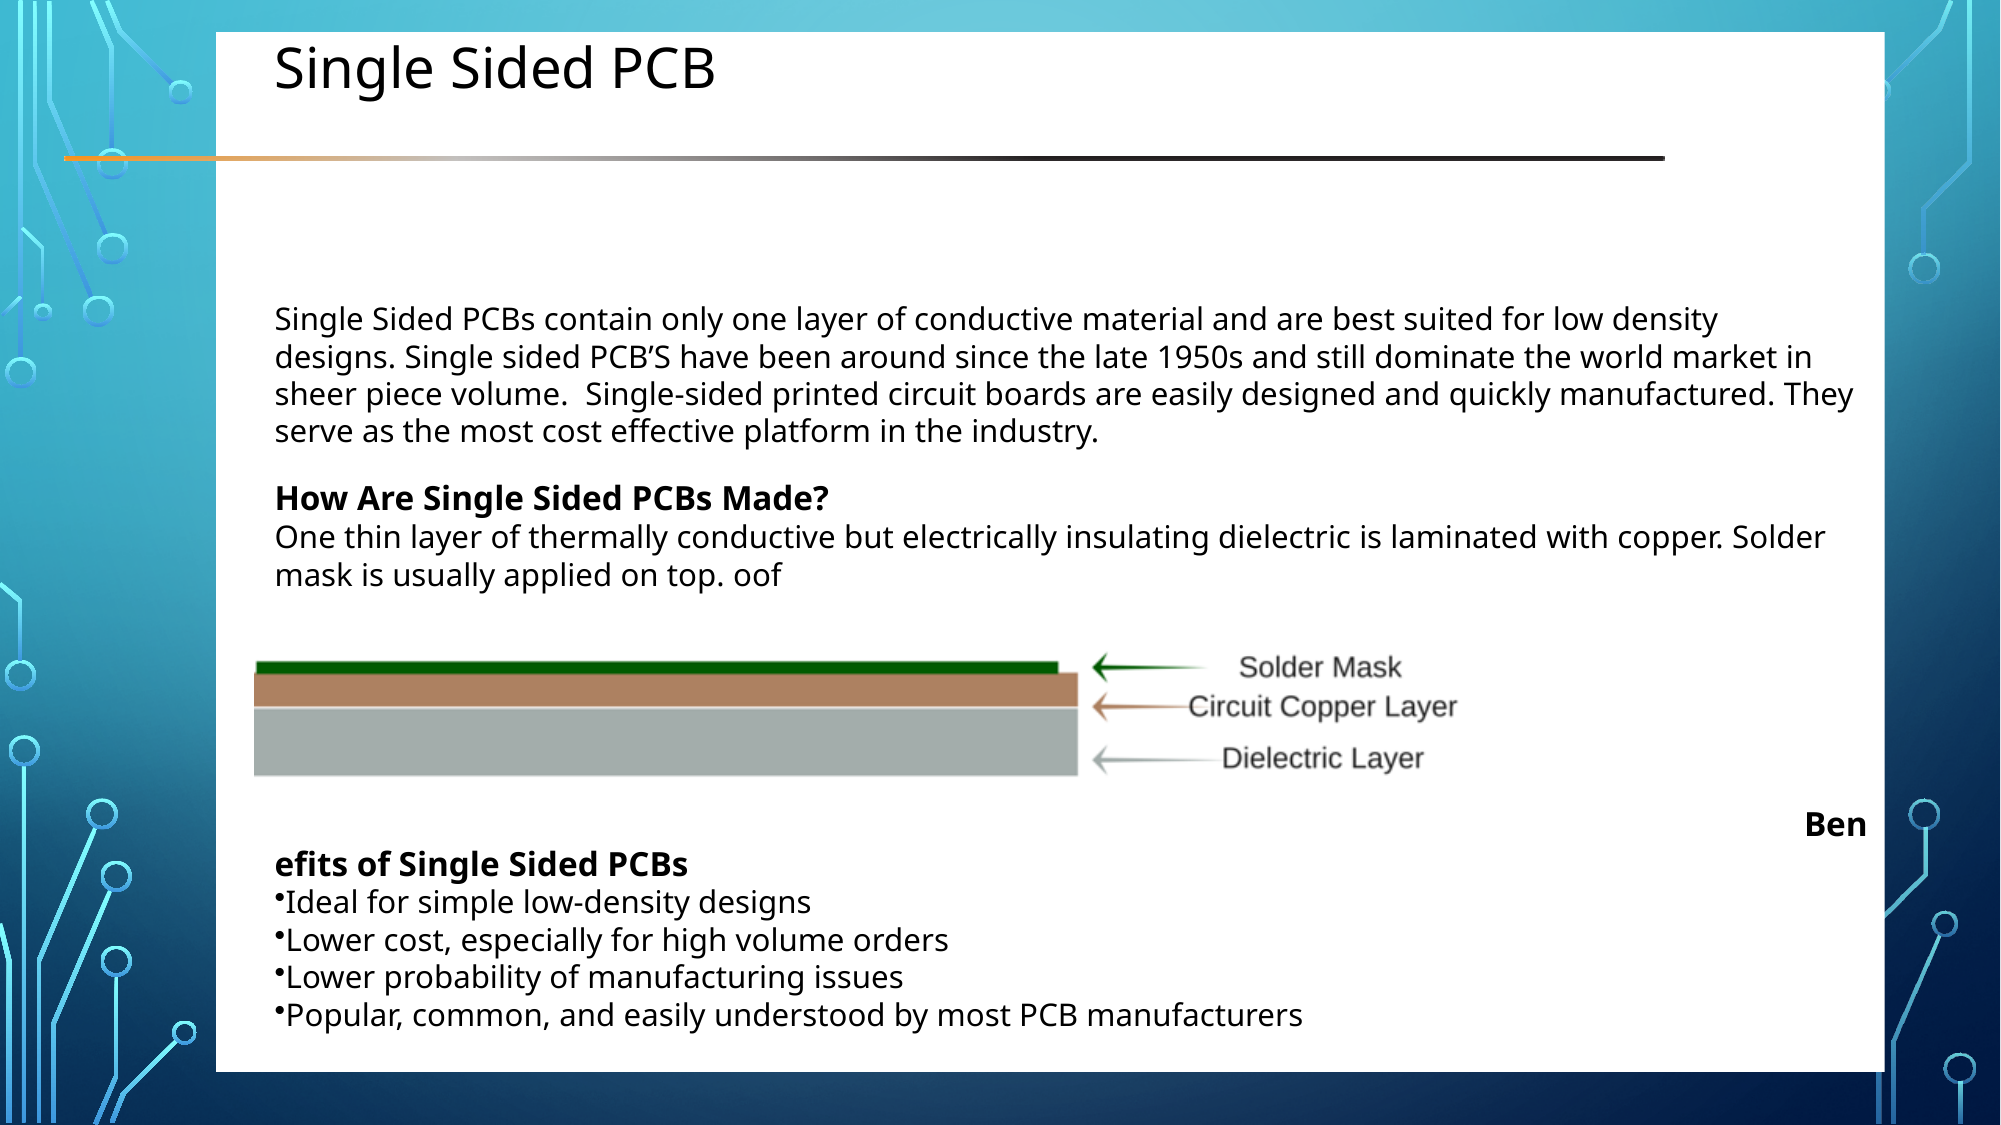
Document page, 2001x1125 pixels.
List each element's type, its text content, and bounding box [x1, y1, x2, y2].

picture [254, 618, 1474, 810]
text_box Single Sided PCB Single Sided PCBs contain only one layer of conductive material and are best suited for low density designs. Single sided PCB’S have been around since the late 1950s and still dominate the world market in sheer piece volume. Single-sided printed circuit boards are easily designed and quickly manufactured. They serve as the most cost effective platform in the industry. How Are Single Sided PCBs Made? One thin layer of thermally conductive but electrically insulating dielectric is laminated with copper. Solder mask is usually applied on top. oof Benefits of Single Sided PCBs Ideal for simple low-density designs Lower cost, especially for high volume orders Lower probability of manufacturing issues Popular, common, and easily understood by most PCB manufacturers [216, 32, 1885, 1072]
picture [64, 155, 1665, 162]
